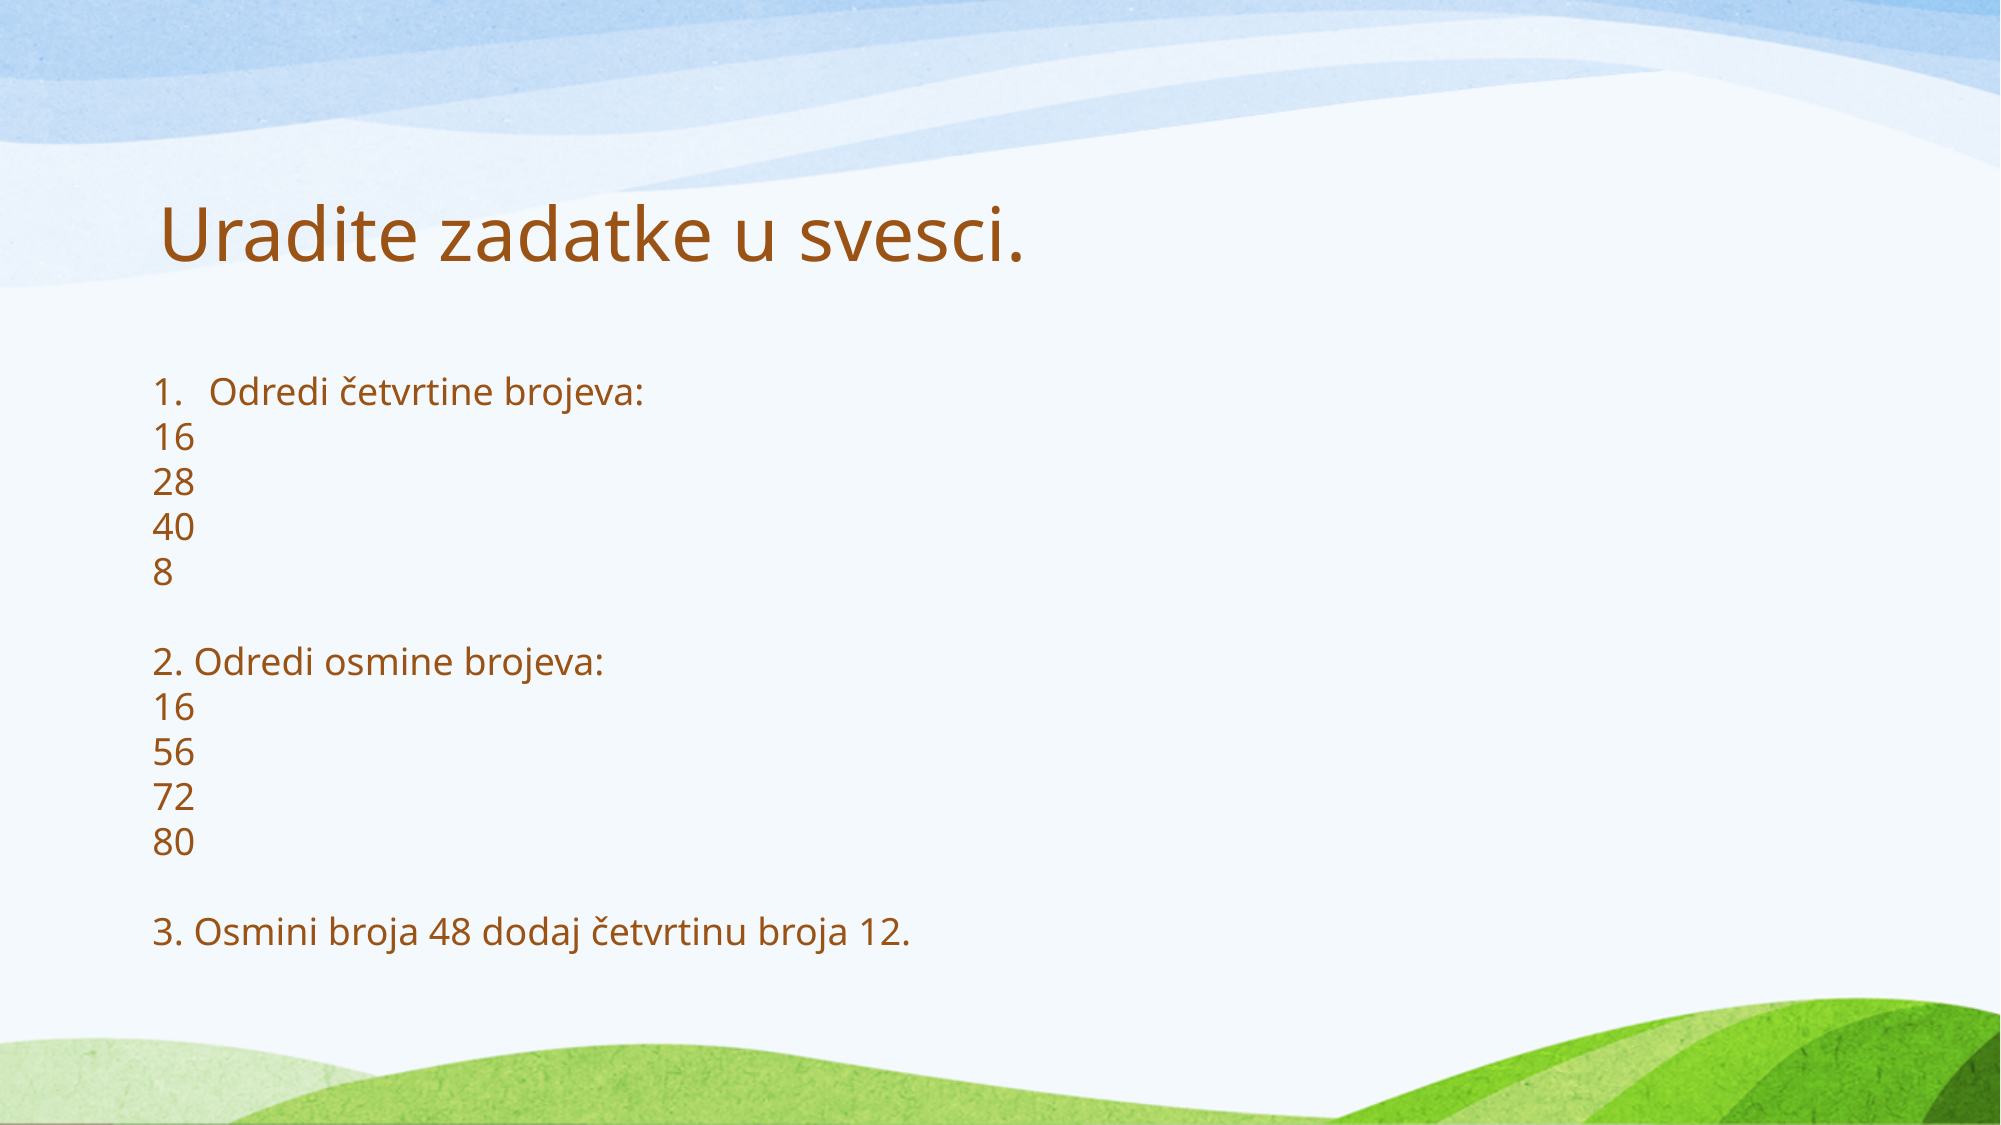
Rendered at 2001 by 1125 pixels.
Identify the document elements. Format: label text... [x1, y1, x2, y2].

picture [0, 0, 2001, 1125]
text_box Odredi četvrtine brojeva: 16 28 40 8 2. Odredi osmine brojeva: 16 56 72 80 3. Osmini broja 48 dodaj četvrtinu broja 12. [137, 360, 1144, 961]
text_box Uradite zadatke u svesci. [143, 179, 1309, 284]
